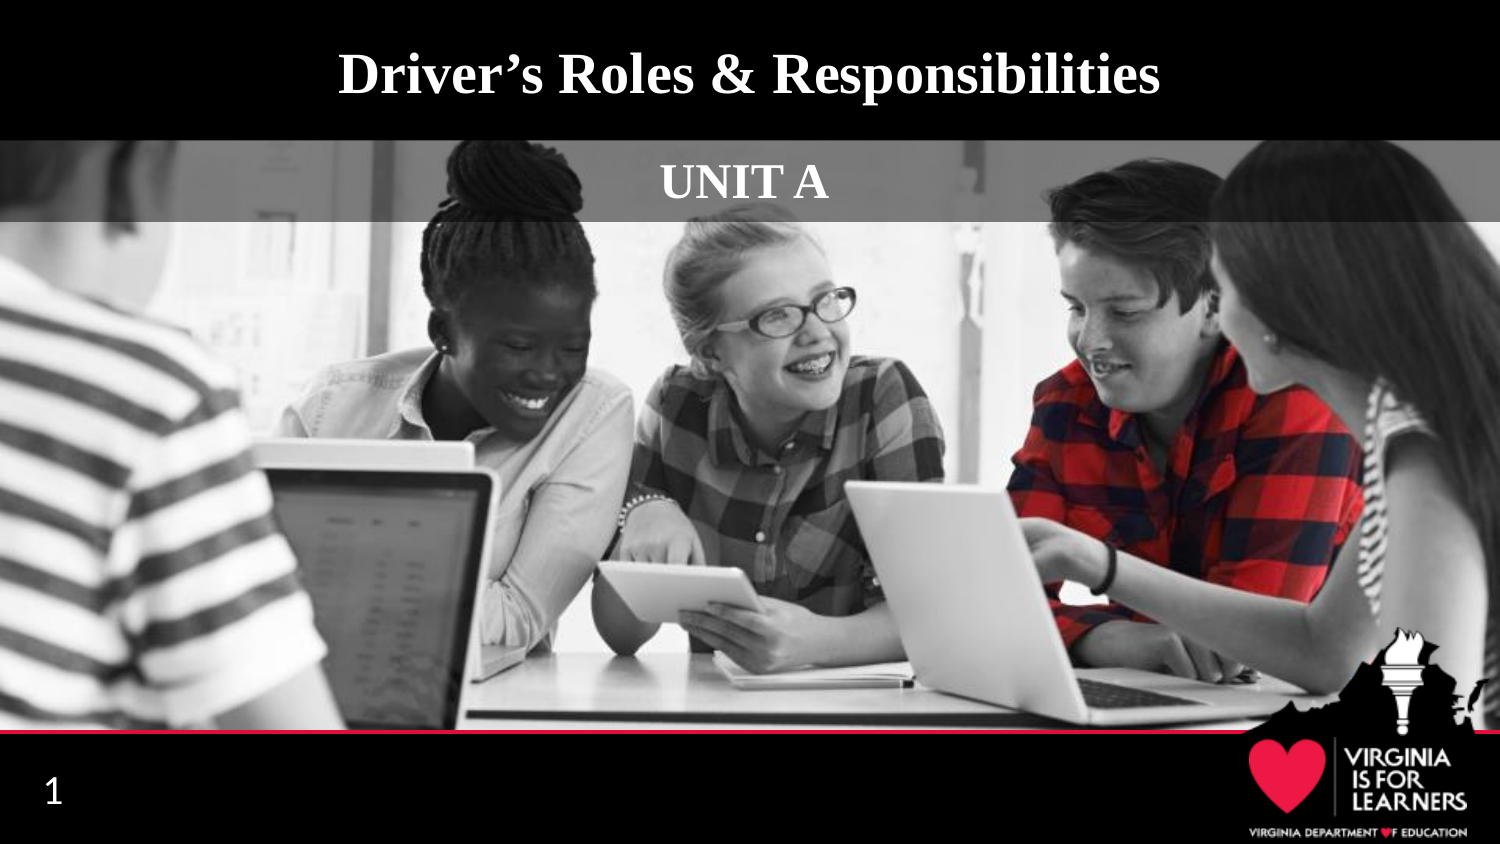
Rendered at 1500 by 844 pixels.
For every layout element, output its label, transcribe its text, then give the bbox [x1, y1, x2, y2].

picture [1249, 737, 1467, 838]
title Driver’s Roles & Responsibilities [0, 0, 1500, 140]
subtitle UNIT A [0, 140, 1500, 222]
picture [0, 222, 1500, 736]
